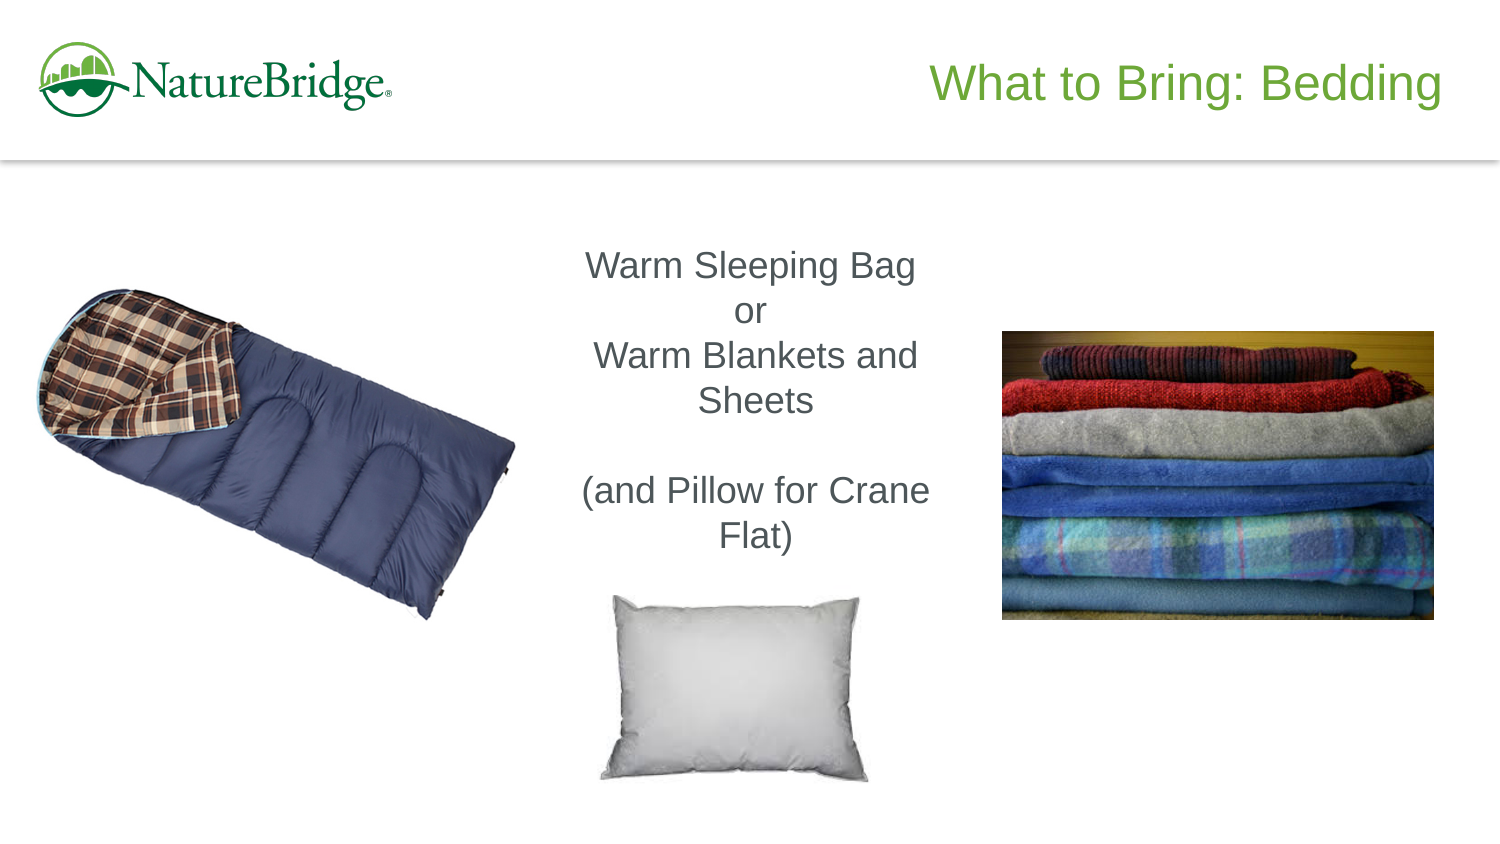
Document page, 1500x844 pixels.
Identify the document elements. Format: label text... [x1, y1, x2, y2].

picture [38, 42, 392, 117]
picture [1001, 331, 1434, 620]
picture [31, 232, 525, 660]
list What to Bring: Bedding [507, 42, 1459, 127]
text_box Warm Sleeping Bag or Warm Blankets and Sheets (and Pillow for Crane Flat) [524, 225, 988, 562]
picture [587, 567, 886, 802]
